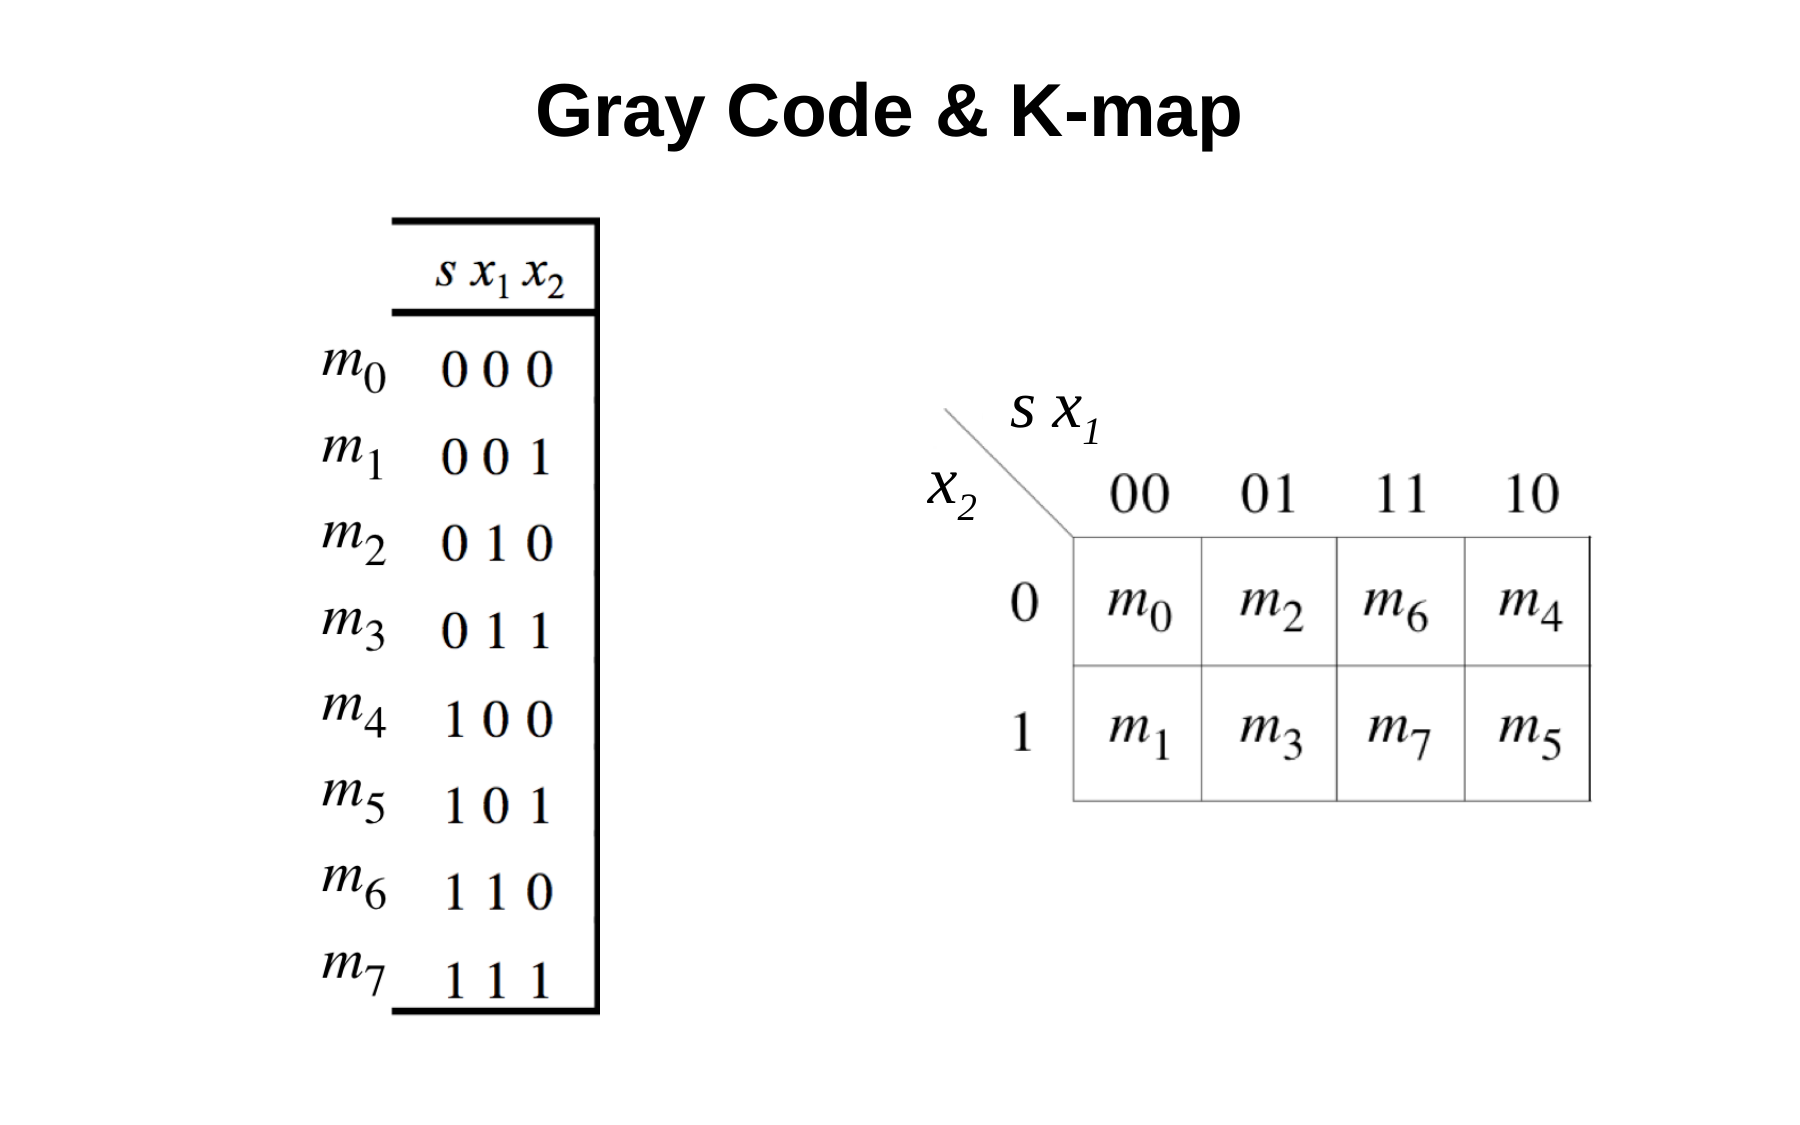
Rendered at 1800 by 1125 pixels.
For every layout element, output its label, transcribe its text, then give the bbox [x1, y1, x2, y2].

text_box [929, 349, 1617, 826]
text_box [307, 187, 926, 1063]
title Gray Code & K-map [0, 50, 1800, 163]
